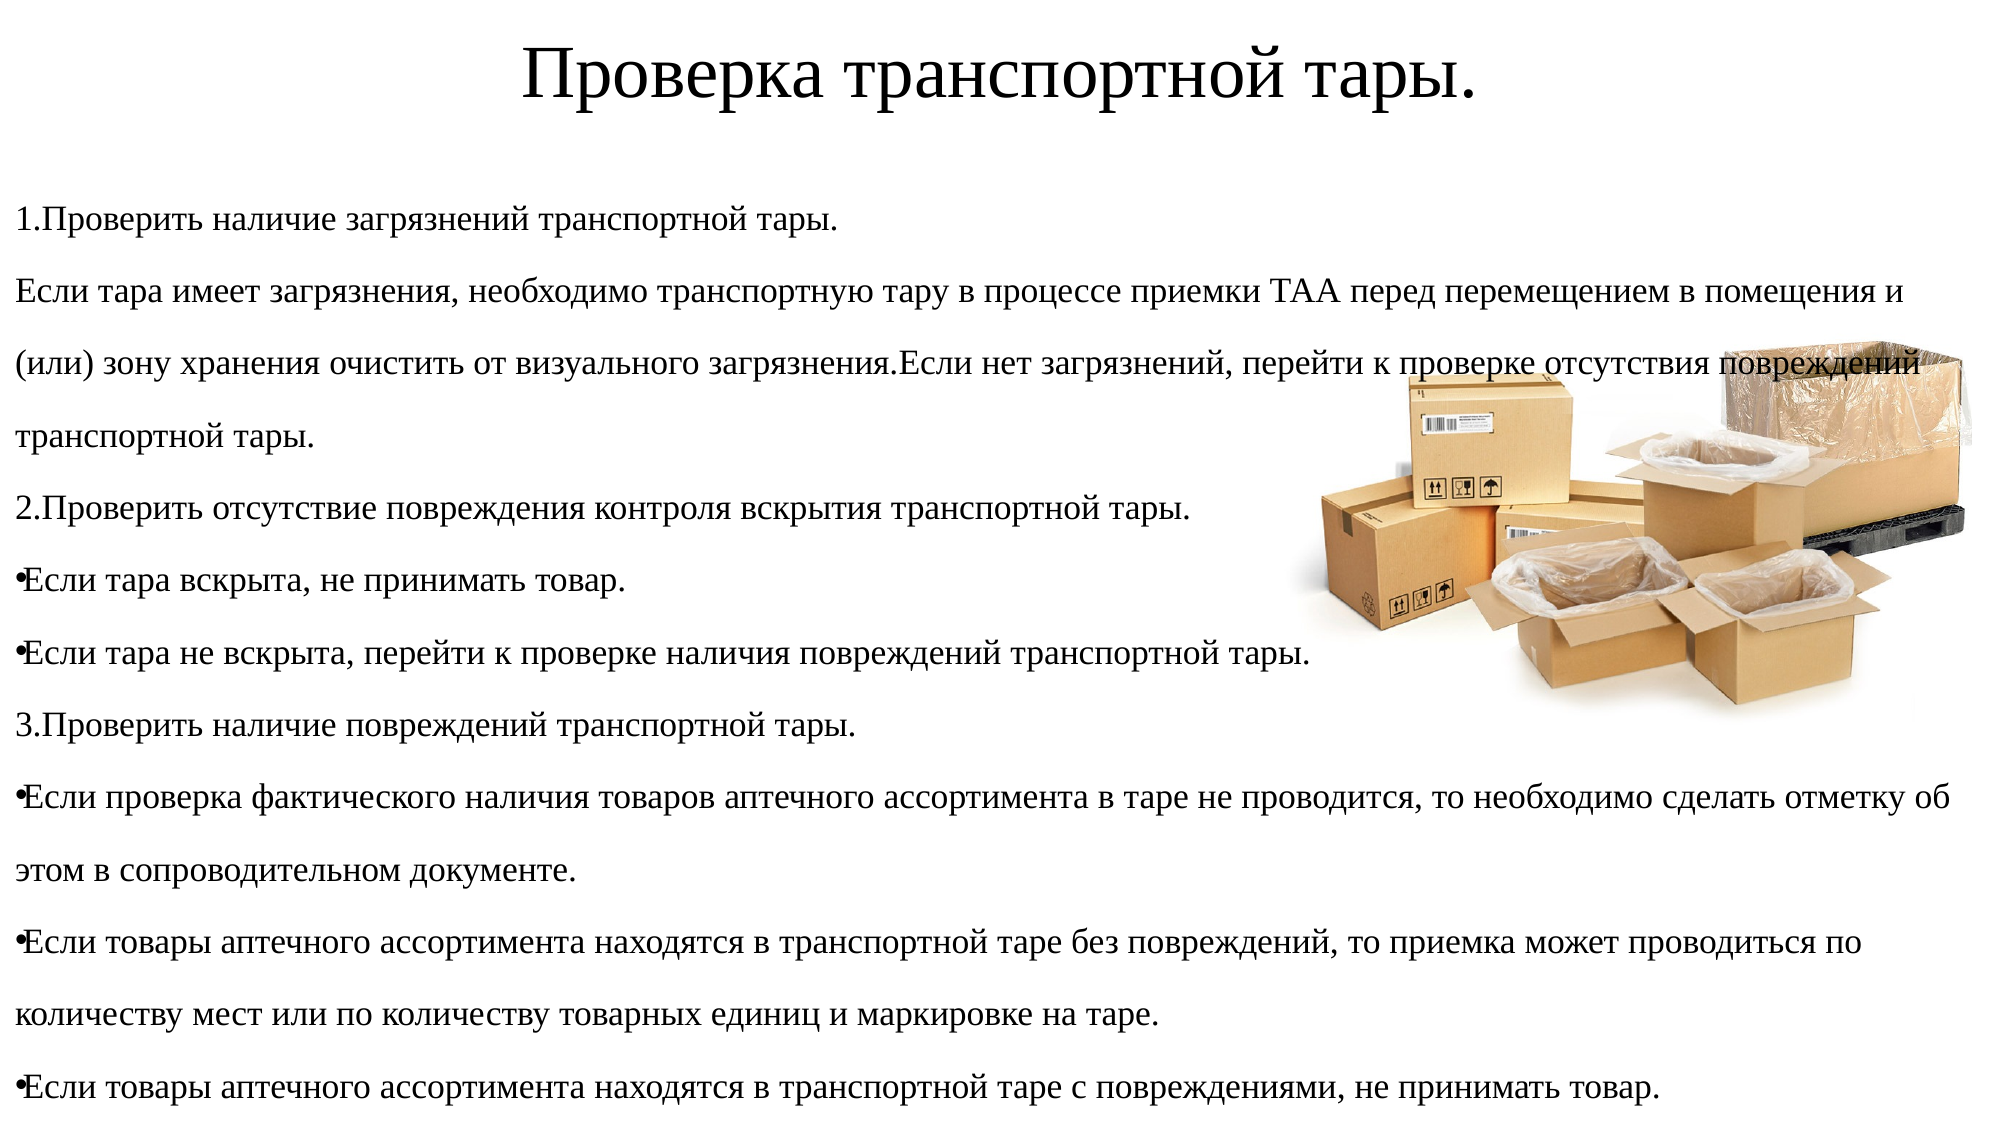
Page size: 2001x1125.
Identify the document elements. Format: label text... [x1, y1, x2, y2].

list 1.Проверить наличие загрязнений транспортной тары. Если тара имеет загрязнения, необходимо транспортную тару в процессе приемки ТАА перед перемещением в помещения и (или) зону хранения очистить от визуального загрязнения.Если нет загрязнений, перейти к проверке отсутствия повреждений транспортной тары. 2.Проверить отсутствие повреждения контроля вскрытия транспортной тары. Если тара вскрыта, не принимать товар. Если тара не вскрыта, перейти к проверке наличия повреждений транспортной тары. 3.Проверить наличие повреждений транспортной тары. Если проверка фактического наличия товаров аптечного ассортимента в таре не проводится, то необходимо сделать отметку об этом в сопроводительном документе. Если товары аптечного ассортимента находятся в транспортной таре без повреждений, то приемка может проводиться по количеству мест или по количеству товарных единиц и маркировке на таре. Если товары аптечного ассортимента находятся в транспортной таре с повреждениями, не принимать товар. [0, 157, 2000, 1125]
picture [1208, 321, 1972, 728]
title Проверка транспортной тары. [137, 0, 1863, 148]
